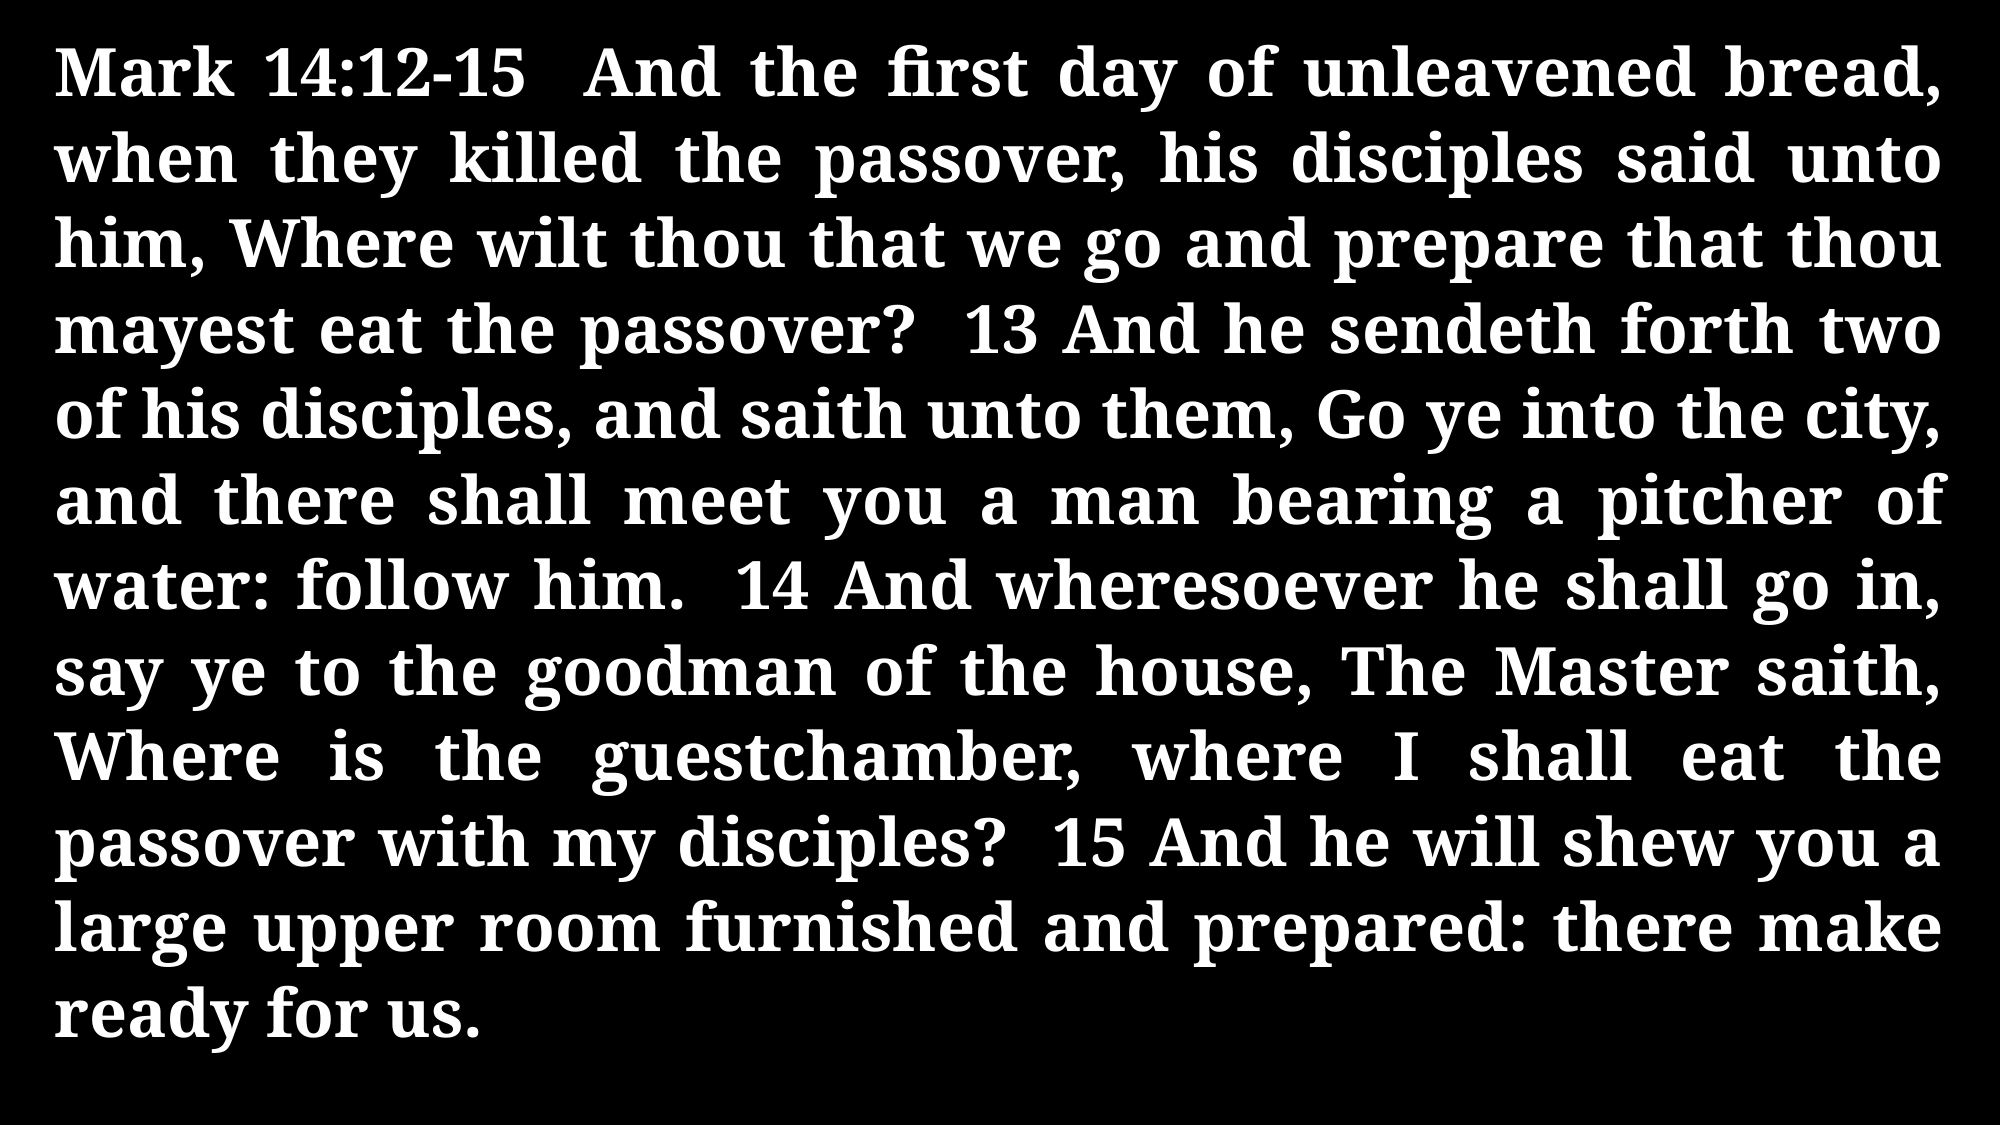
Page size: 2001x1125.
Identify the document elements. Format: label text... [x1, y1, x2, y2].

text_box Mark 14:12-15 And the first day of unleavened bread, when they killed the passover, his disciples said unto him, Where wilt thou that we go and prepare that thou mayest eat the passover? 13 And he sendeth forth two of his disciples, and saith unto them, Go ye into the city, and there shall meet you a man bearing a pitcher of water: follow him. 14 And wheresoever he shall go in, say ye to the goodman of the house, The Master saith, Where is the guestchamber, where I shall eat the passover with my disciples? 15 And he will shew you a large upper room furnished and prepared: there make ready for us. [39, 17, 1961, 1058]
